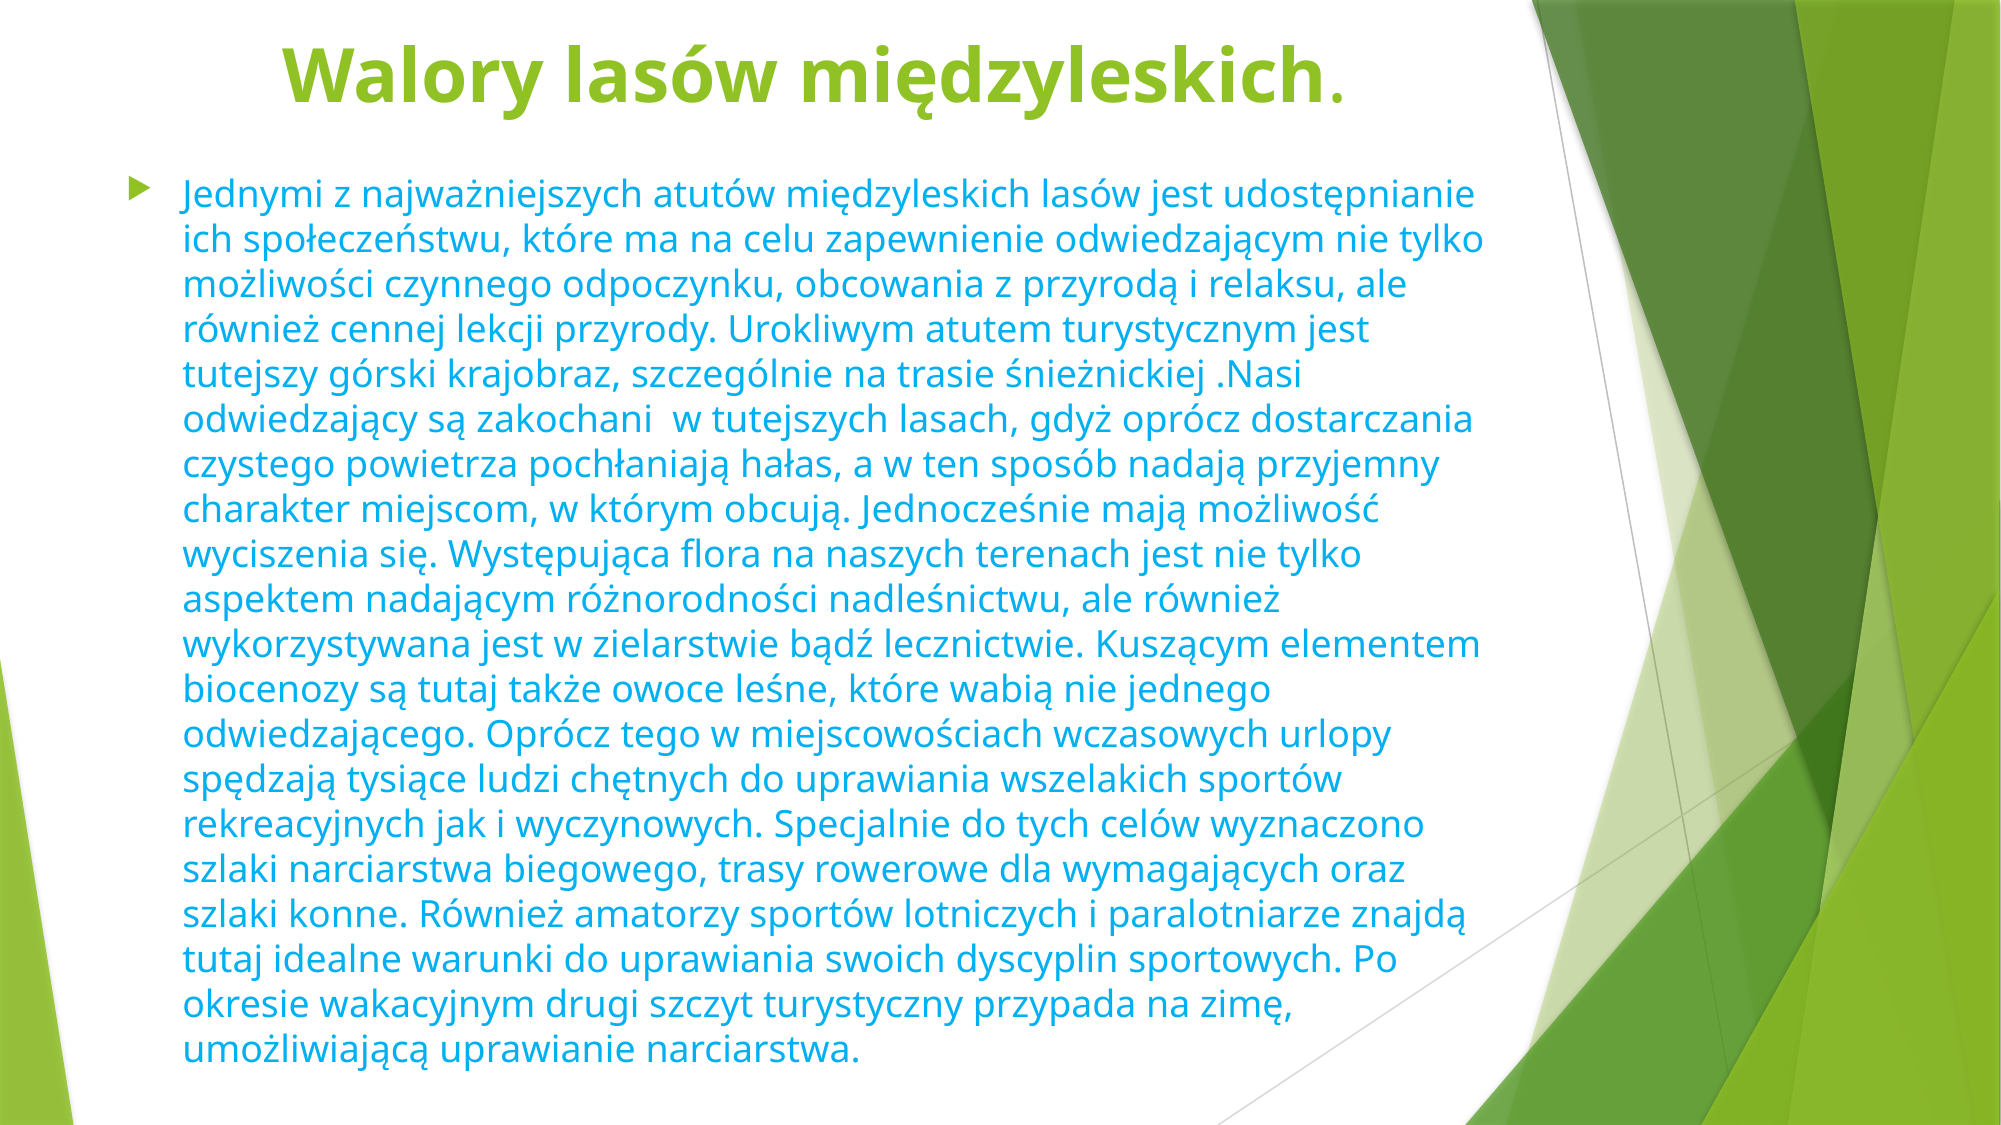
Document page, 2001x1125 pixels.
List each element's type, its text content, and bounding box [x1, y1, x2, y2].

title Walory lasów międzyleskich. [111, 20, 1522, 162]
list Jednymi z najważniejszych atutów międzyleskich lasów jest udostępnianie ich społeczeństwu, które ma na celu zapewnienie odwiedzającym nie tylko możliwości czynnego odpoczynku, obcowania z przyrodą i relaksu, ale również cennej lekcji przyrody. Urokliwym atutem turystycznym jest tutejszy górski krajobraz, szczególnie na trasie śnieżnickiej .Nasi odwiedzający są zakochani w tutejszych lasach, gdyż oprócz dostarczania czystego powietrza pochłaniają hałas, a w ten sposób nadają przyjemny charakter miejscom, w którym obcują. Jednocześnie mają możliwość wyciszenia się. Występująca flora na naszych terenach jest nie tylko aspektem nadającym różnorodności nadleśnictwu, ale również wykorzystywana jest w zielarstwie bądź lecznictwie. Kuszącym elementem biocenozy są tutaj także owoce leśne, które wabią nie jednego odwiedzającego. Oprócz tego w miejscowościach wczasowych urlopy spędzają tysiące ludzi chętnych do uprawiania wszelakich sportów rekreacyjnych jak i wyczynowych. Specjalnie do tych celów wyznaczono szlaki narciarstwa biegowego, trasy rowerowe dla wymagających oraz szlaki konne. Również amatorzy sportów lotniczych i paralotniarze znajdą tutaj idealne warunki do uprawiania swoich dyscyplin sportowych. Po okresie wakacyjnym drugi szczyt turystyczny przypada na zimę, umożliwiającą uprawianie narciarstwa. [111, 162, 1522, 1125]
